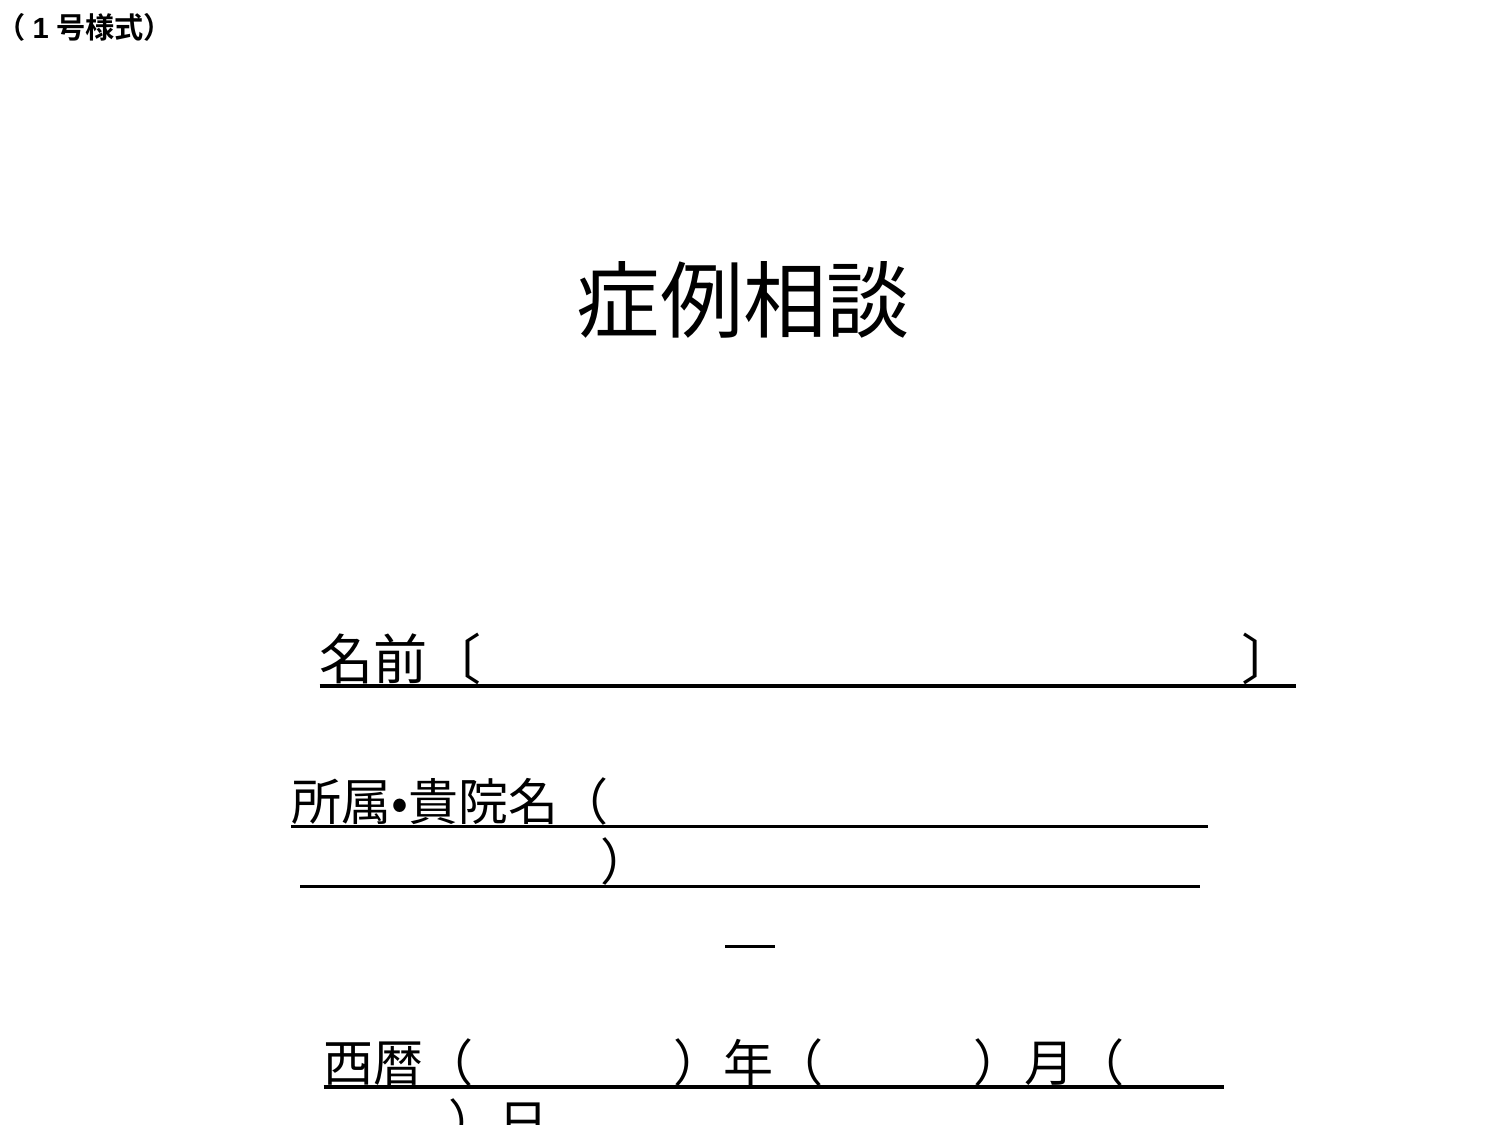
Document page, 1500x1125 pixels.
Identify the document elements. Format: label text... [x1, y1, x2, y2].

text_box 所属・貴院名（ ） [268, 763, 1232, 959]
title 症例相談 [87, 211, 1400, 386]
text_box （1号様式） [0, 2, 188, 52]
text_box 西暦（ ）年（ ）月（ ）日 [292, 1023, 1255, 1125]
text_box 名前〔 〕 [304, 618, 1311, 698]
